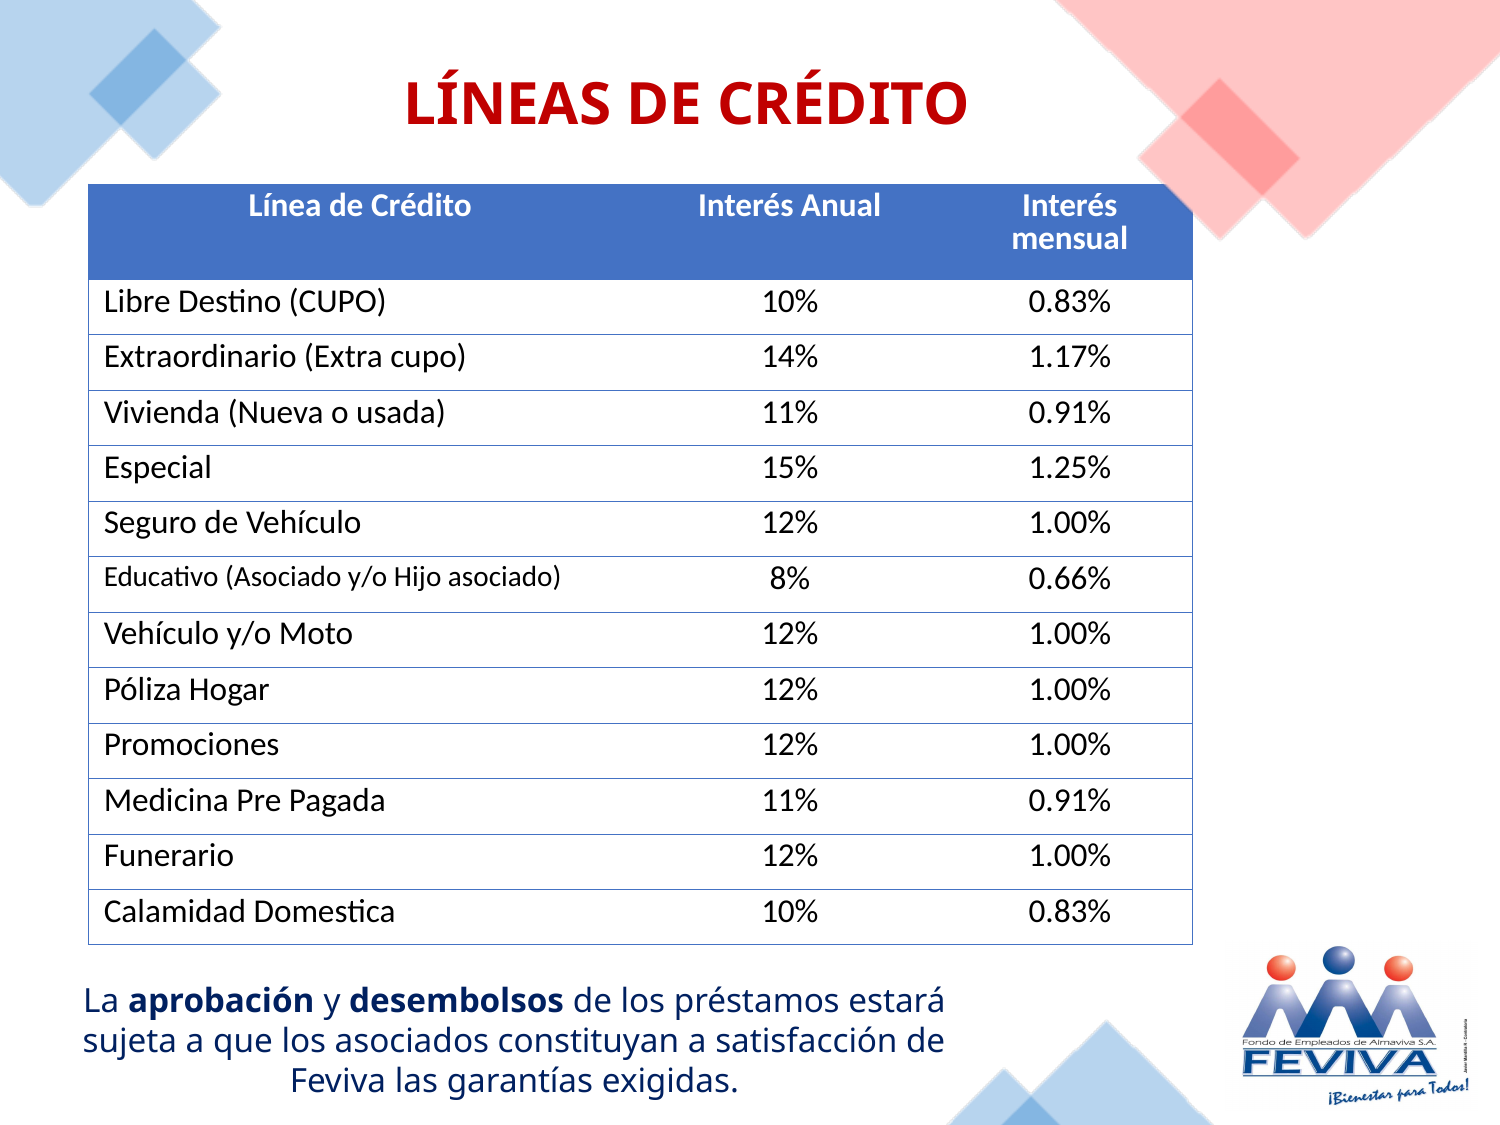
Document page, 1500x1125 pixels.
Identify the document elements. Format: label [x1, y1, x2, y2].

text_box [0, 0, 1500, 1125]
